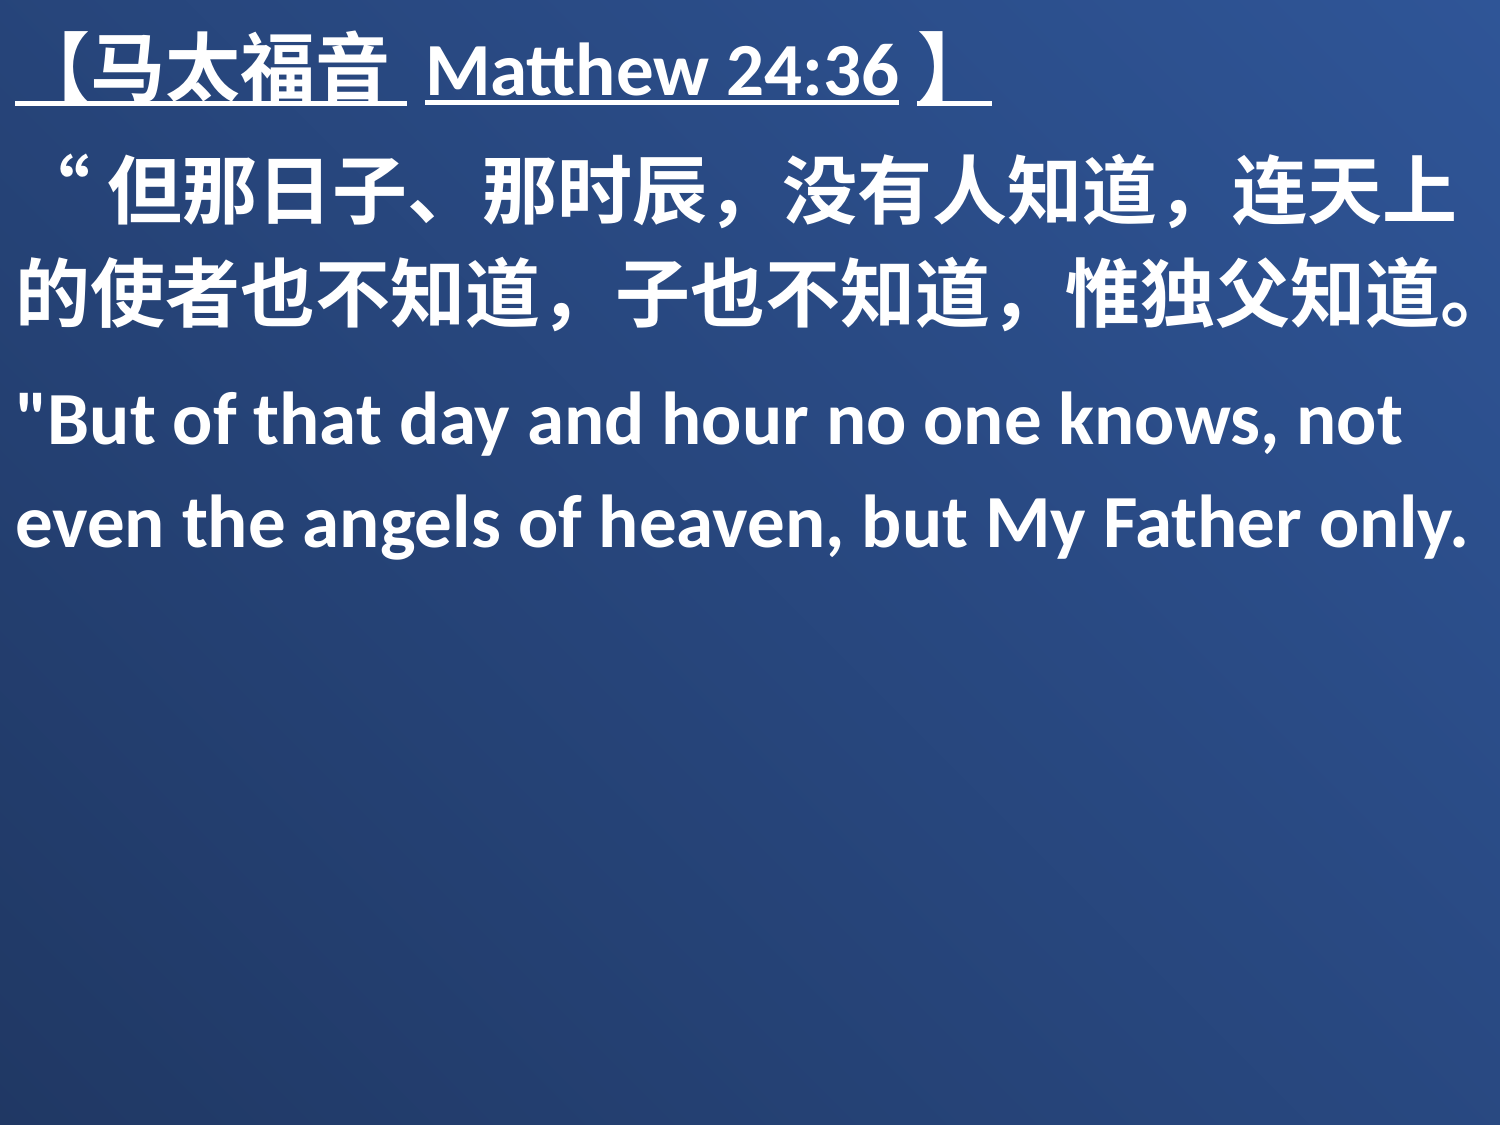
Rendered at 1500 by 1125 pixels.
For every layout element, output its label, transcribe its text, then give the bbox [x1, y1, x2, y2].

subtitle 【马太福音 Matthew 24:36】 “但那日子、那时辰，没有人知道，连天上的使者也不知道，子也不知道，惟独父知道。 "But of that day and hour no one knows, not even the angels of heaven, but My Father only. [0, 0, 1500, 1125]
